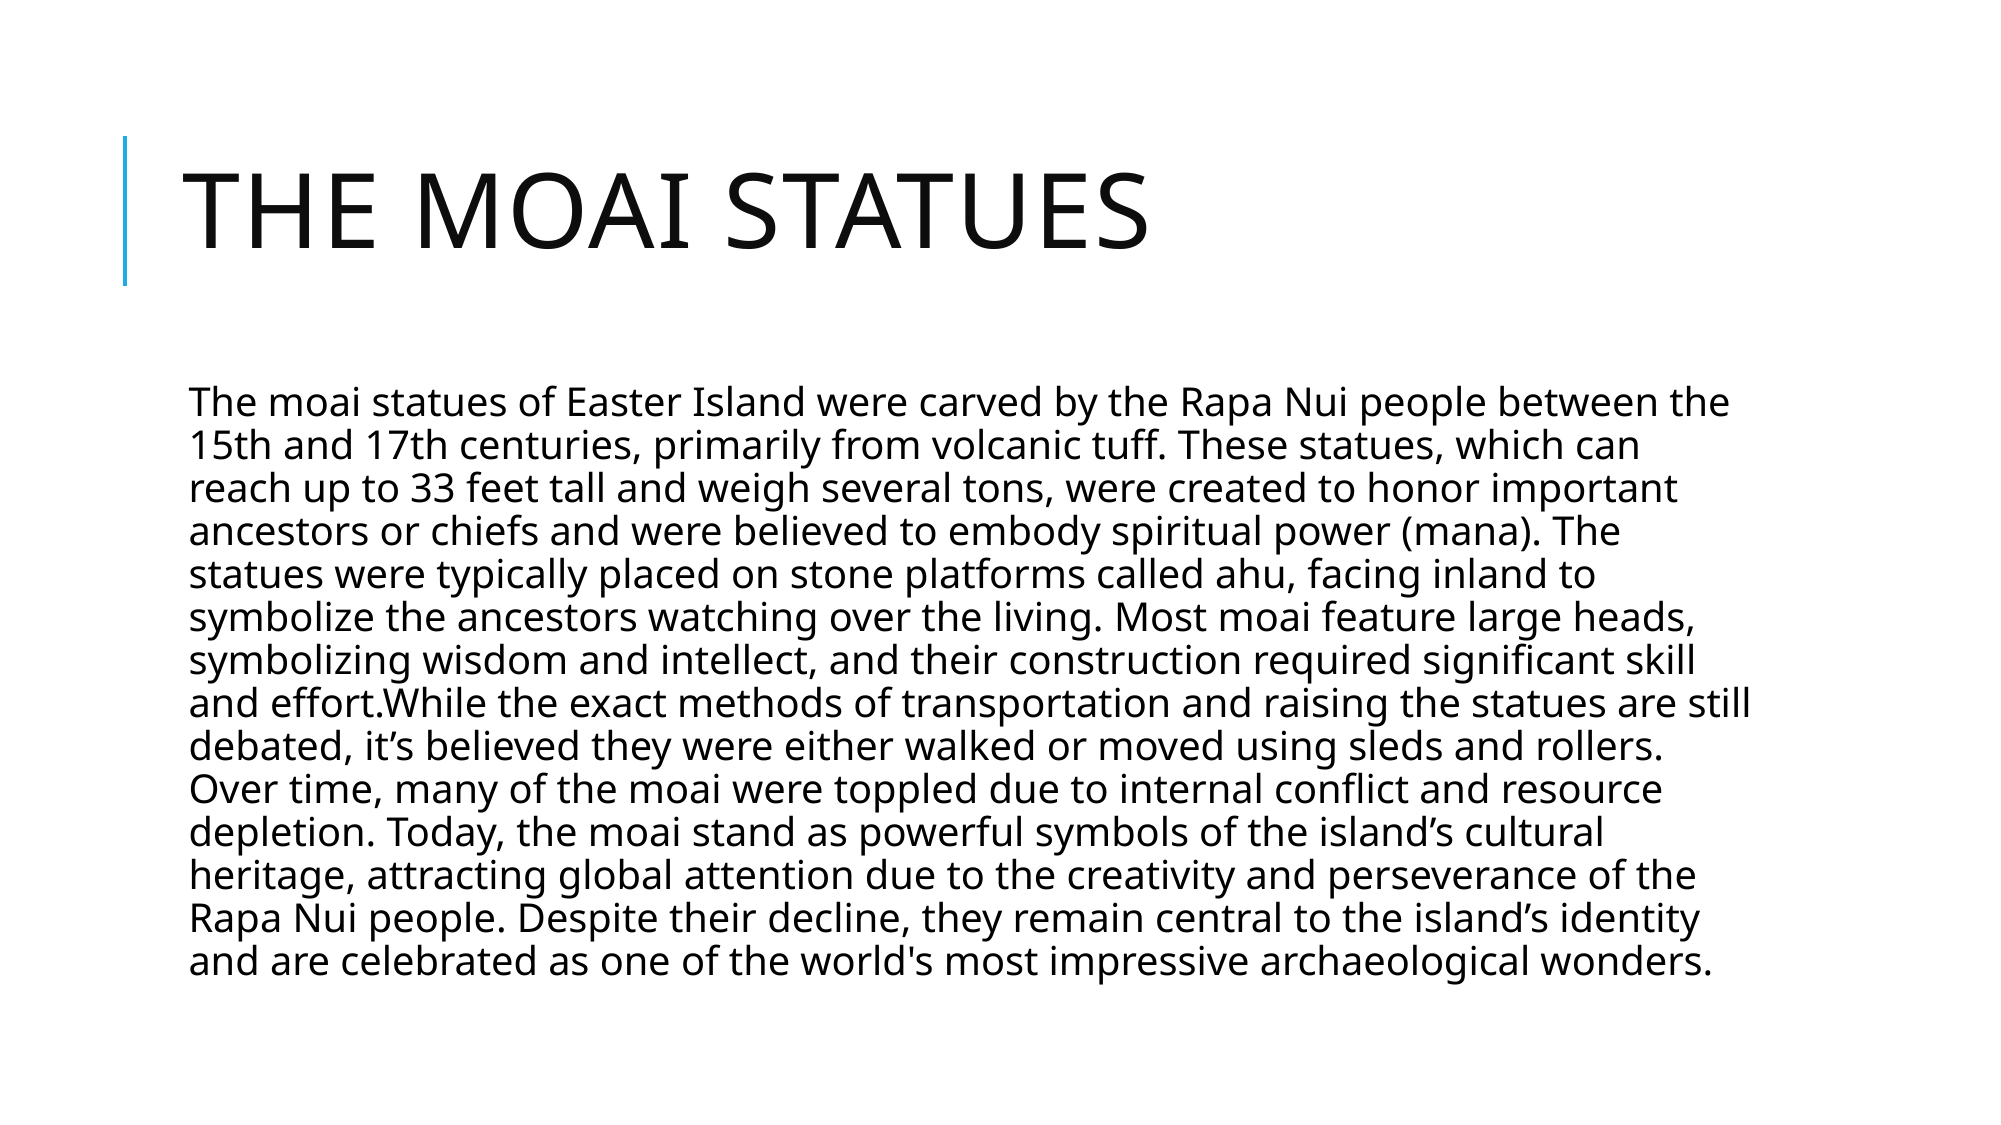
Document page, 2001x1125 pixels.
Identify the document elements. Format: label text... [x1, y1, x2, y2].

list The moai statues of Easter Island were carved by the Rapa Nui people between the 15th and 17th centuries, primarily from volcanic tuff. These statues, which can reach up to 33 feet tall and weigh several tons, were created to honor important ancestors or chiefs and were believed to embody spiritual power (mana). The statues were typically placed on stone platforms called ahu, facing inland to symbolize the ancestors watching over the living. Most moai feature large heads, symbolizing wisdom and intellect, and their construction required significant skill and effort.While the exact methods of transportation and raising the statues are still debated, it’s believed they were either walked or moved using sleds and rollers. Over time, many of the moai were toppled due to internal conflict and resource depletion. Today, the moai stand as powerful symbols of the island’s cultural heritage, attracting global attention due to the creativity and perseverance of the Rapa Nui people. Despite their decline, they remain central to the island’s identity and are celebrated as one of the world's most impressive archaeological wonders. [168, 375, 1763, 1035]
title The moai statues [168, 96, 1763, 342]
